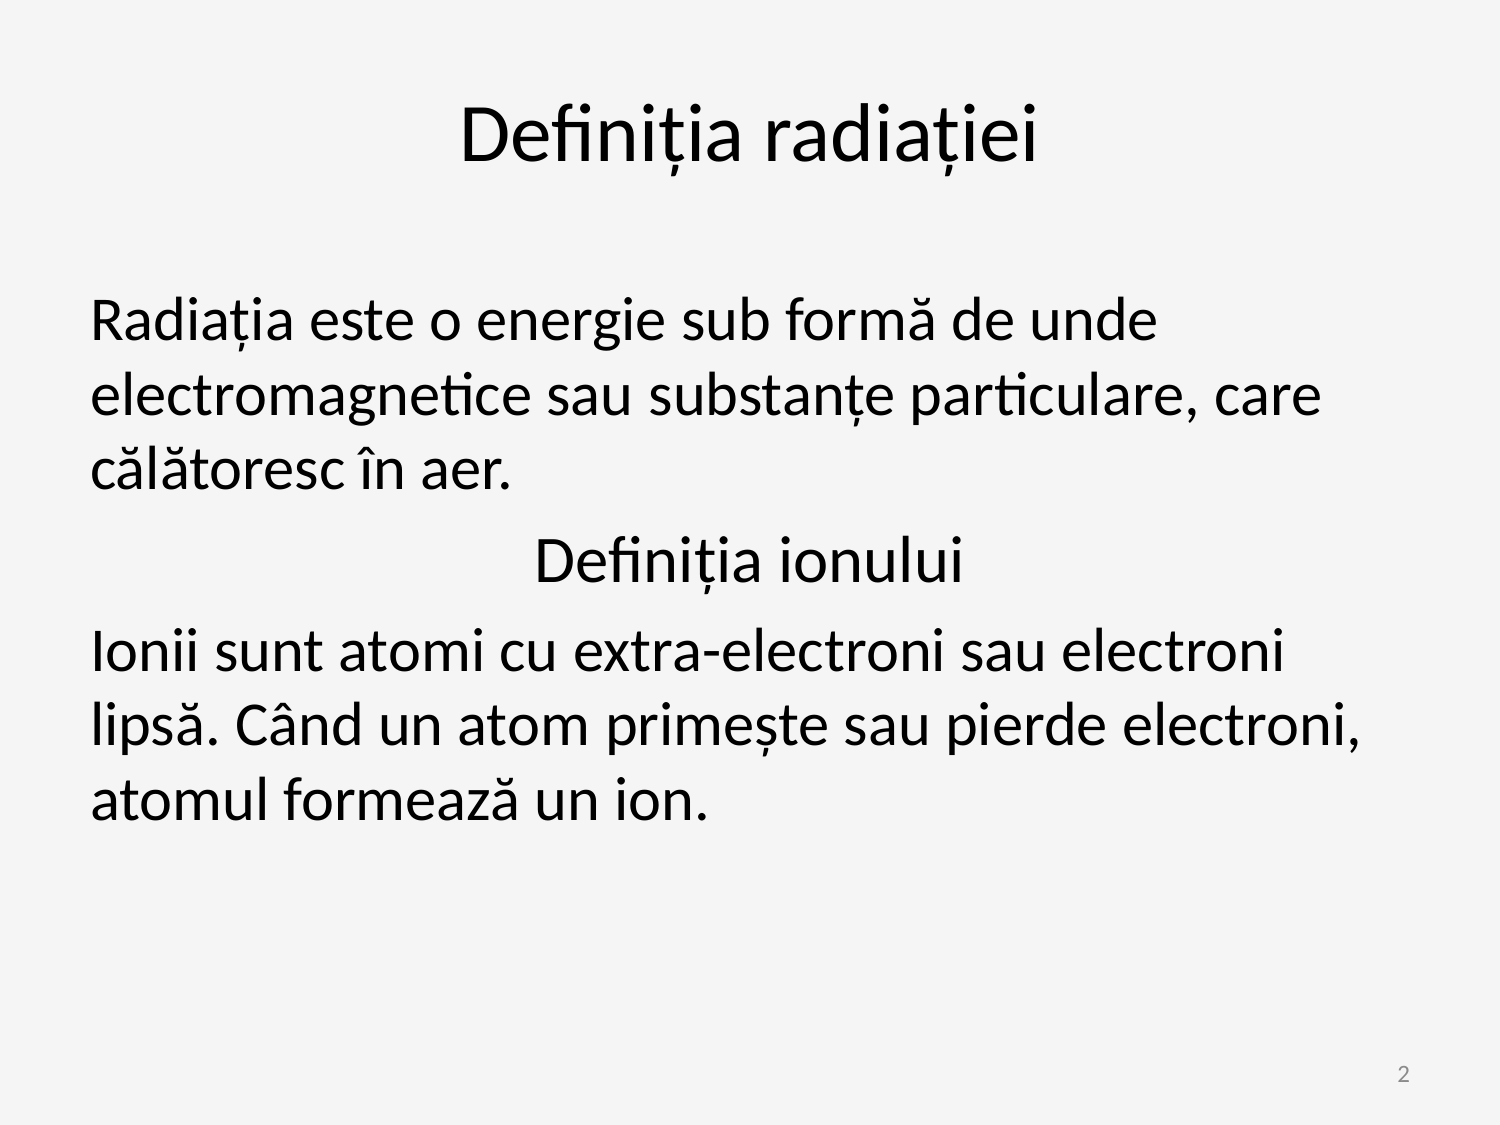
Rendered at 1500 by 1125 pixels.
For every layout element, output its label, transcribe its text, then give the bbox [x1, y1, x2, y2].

list Definiția radiației Radiația este o energie sub formă de unde electromagnetice sau substanțe particulare, care călătoresc în aer. Definiția ionului Ionii sunt atomi cu extra-electroni sau electroni lipsă. Când un atom primește sau pierde electroni, atomul formează un ion. [75, 70, 1425, 1005]
slide_number 2 [1074, 1042, 1425, 1103]
